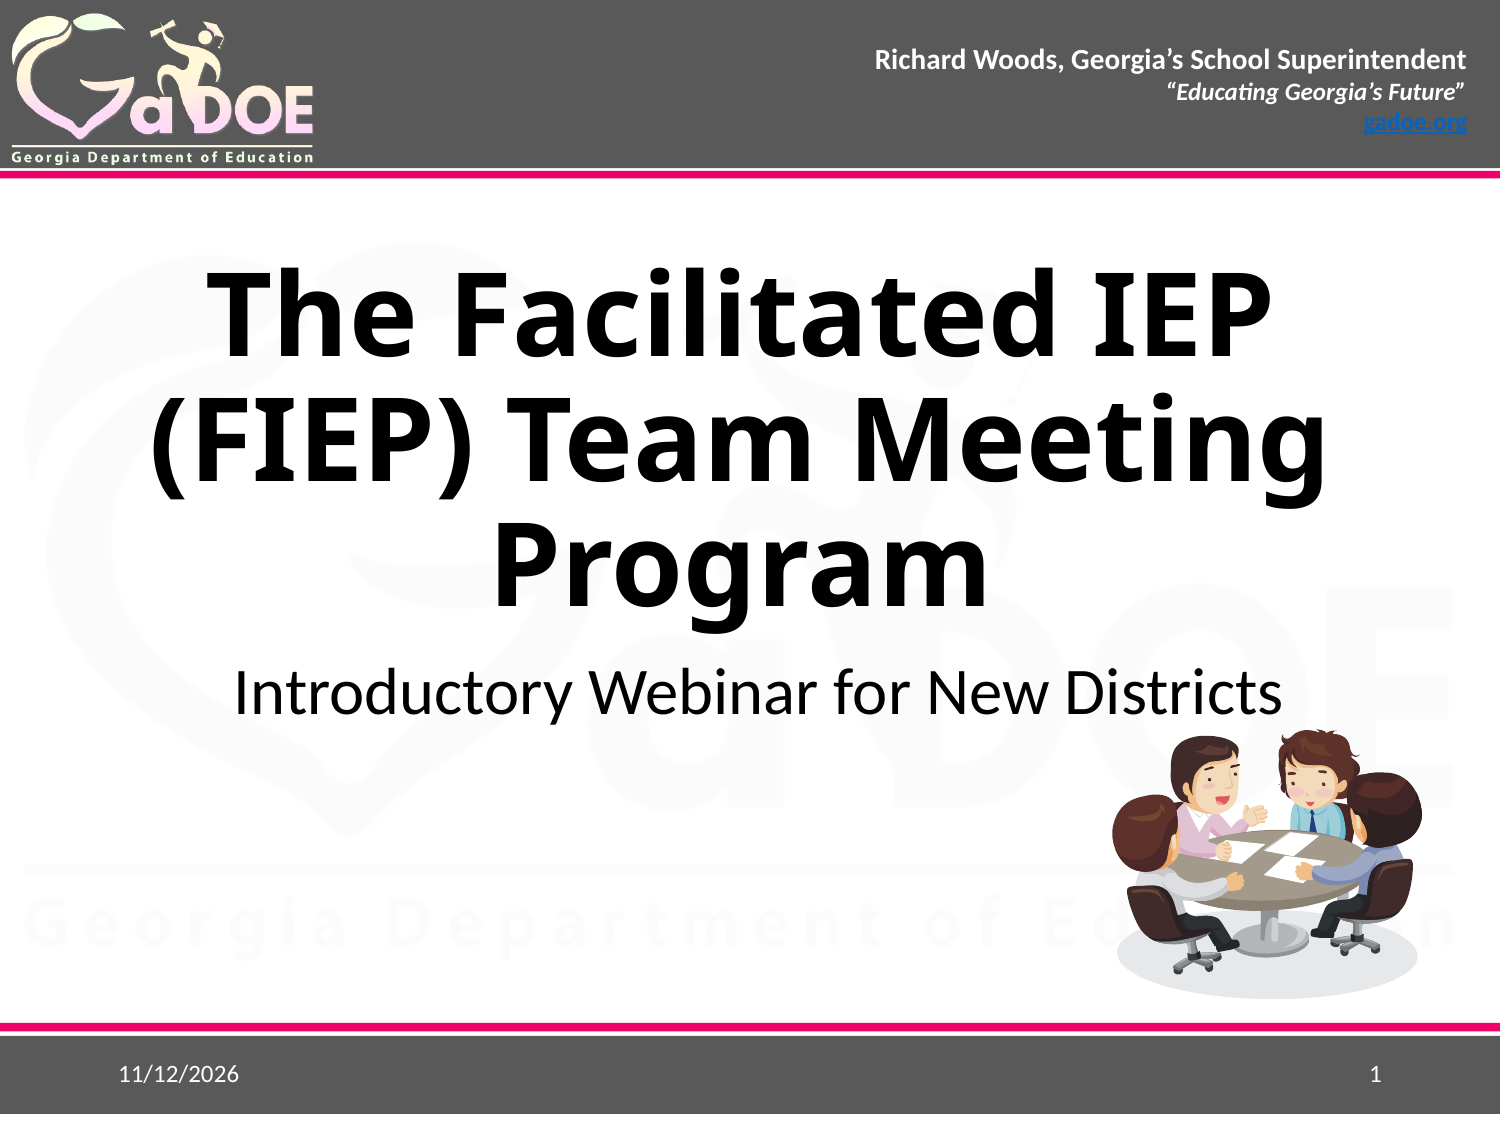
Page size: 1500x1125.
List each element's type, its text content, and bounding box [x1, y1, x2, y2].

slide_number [103, 1042, 441, 1103]
picture [19, 235, 1473, 1000]
title The Facilitated IEP (FIEP) Team Meeting Program [103, 247, 1379, 640]
slide_number 1 [1059, 1042, 1397, 1103]
text_box Introductory Webinar for New Districts [218, 640, 1422, 736]
